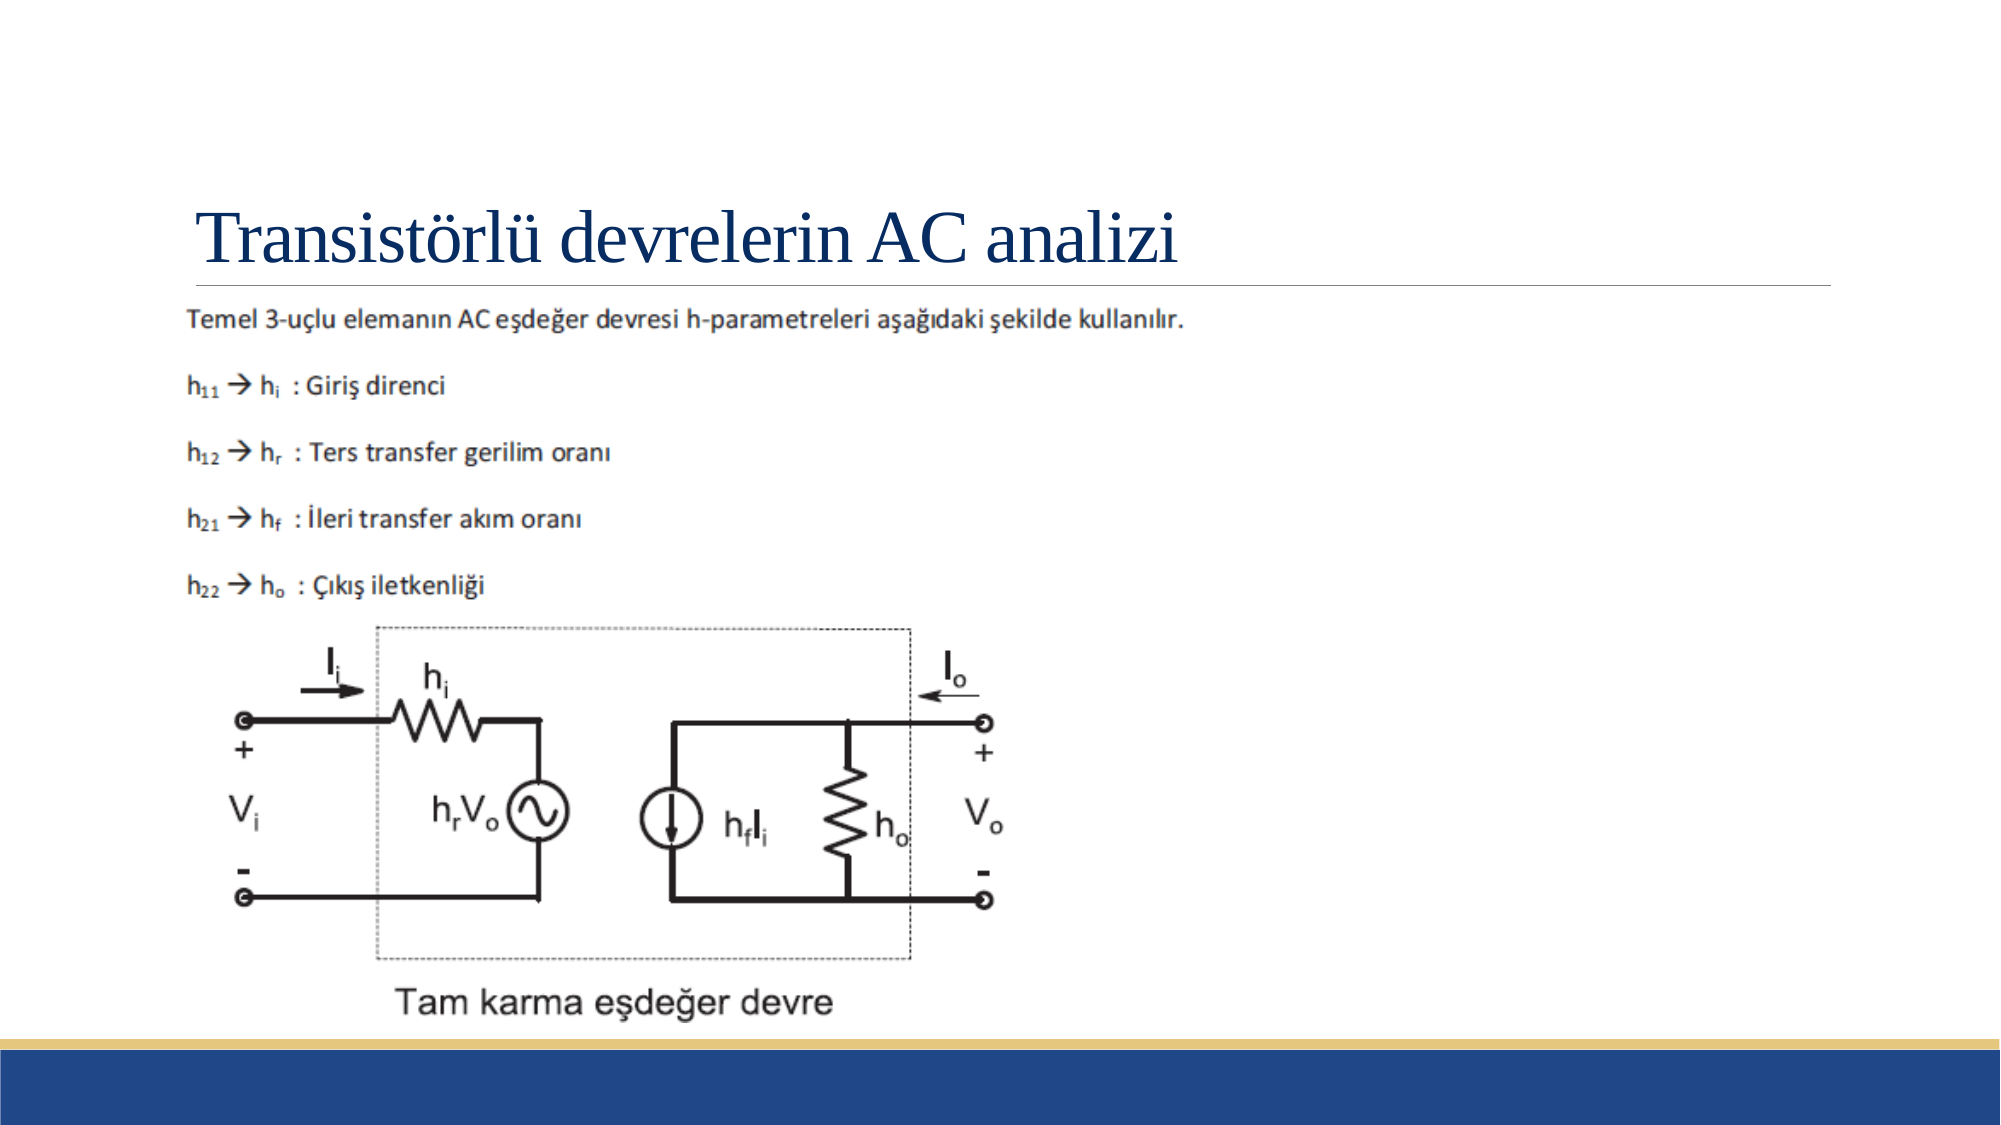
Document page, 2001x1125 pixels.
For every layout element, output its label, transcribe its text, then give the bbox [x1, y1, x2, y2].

picture [179, 300, 1320, 1024]
title Transistörlü devrelerin AC analizi [180, 47, 1830, 285]
